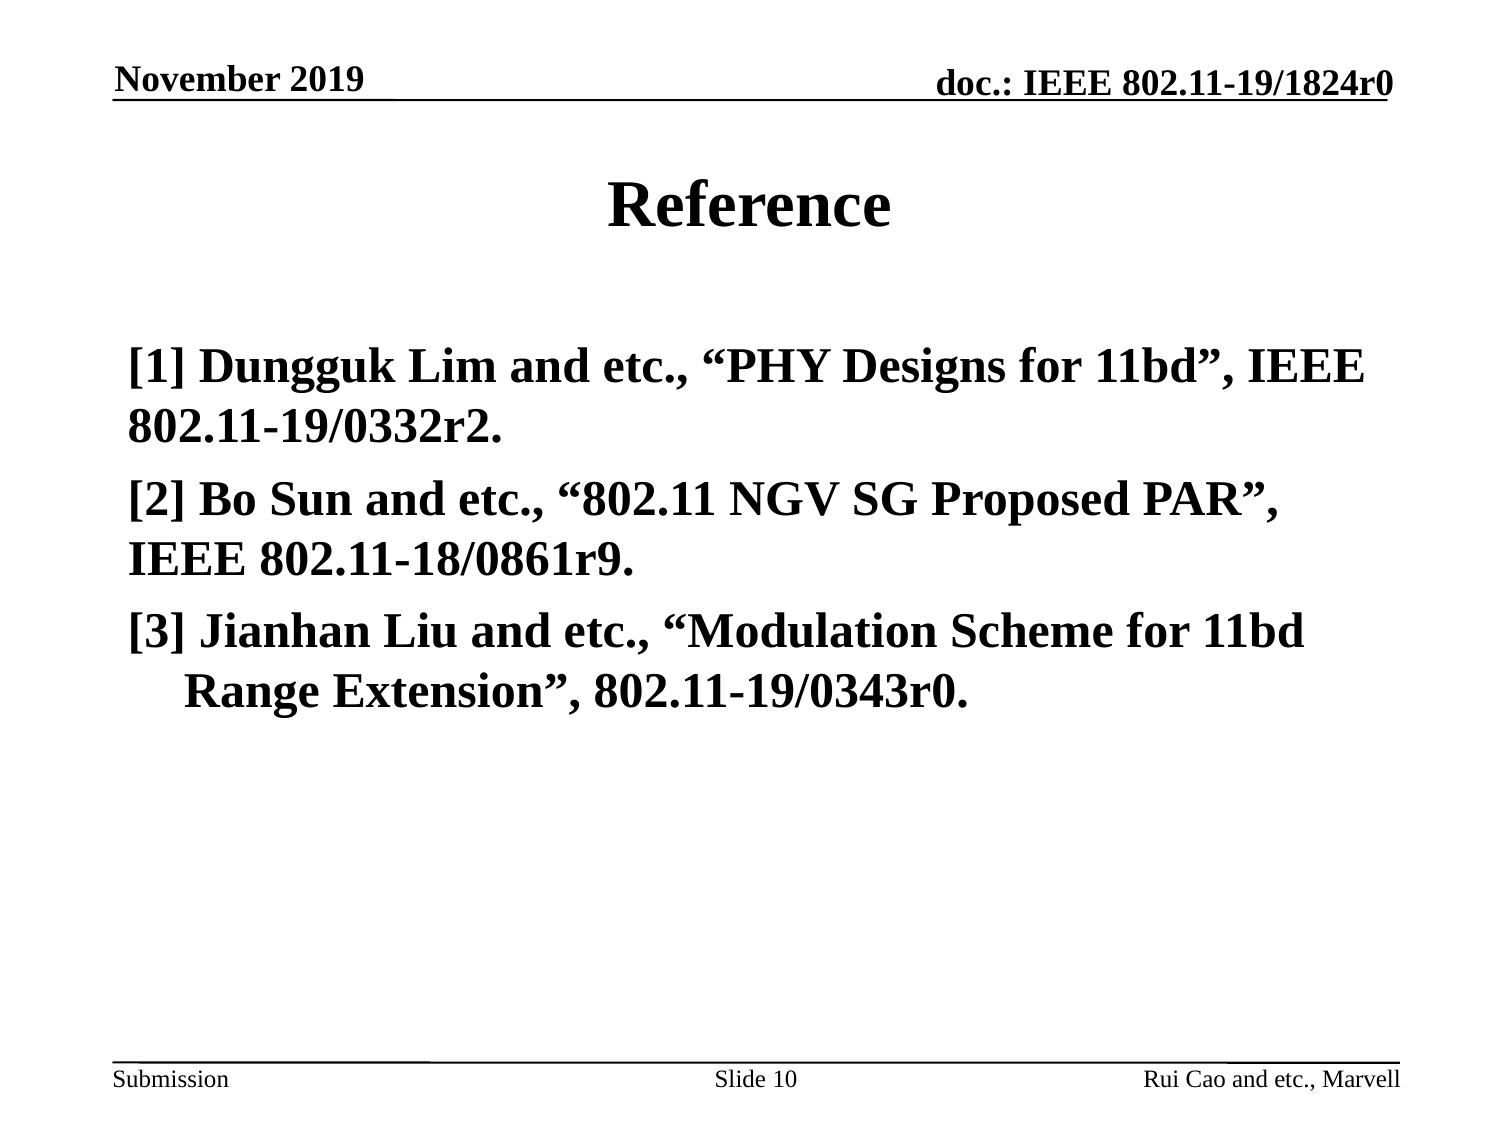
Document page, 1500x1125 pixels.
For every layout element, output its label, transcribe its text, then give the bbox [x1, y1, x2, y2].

slide_number Slide 10 [712, 1061, 800, 1123]
footer Rui Cao and etc., Marvell [878, 1061, 1402, 1093]
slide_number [114, 54, 423, 100]
title Reference [112, 112, 1388, 288]
list [1] Dungguk Lim and etc., “PHY Designs for 11bd”, IEEE 802.11-19/0332r2. [2] Bo Sun and etc., “802.11 NGV SG Proposed PAR”, IEEE 802.11-18/0861r9. [3] Jianhan Liu and etc., “Modulation Scheme for 11bd Range Extension”, 802.11-19/0343r0. [112, 324, 1388, 1000]
